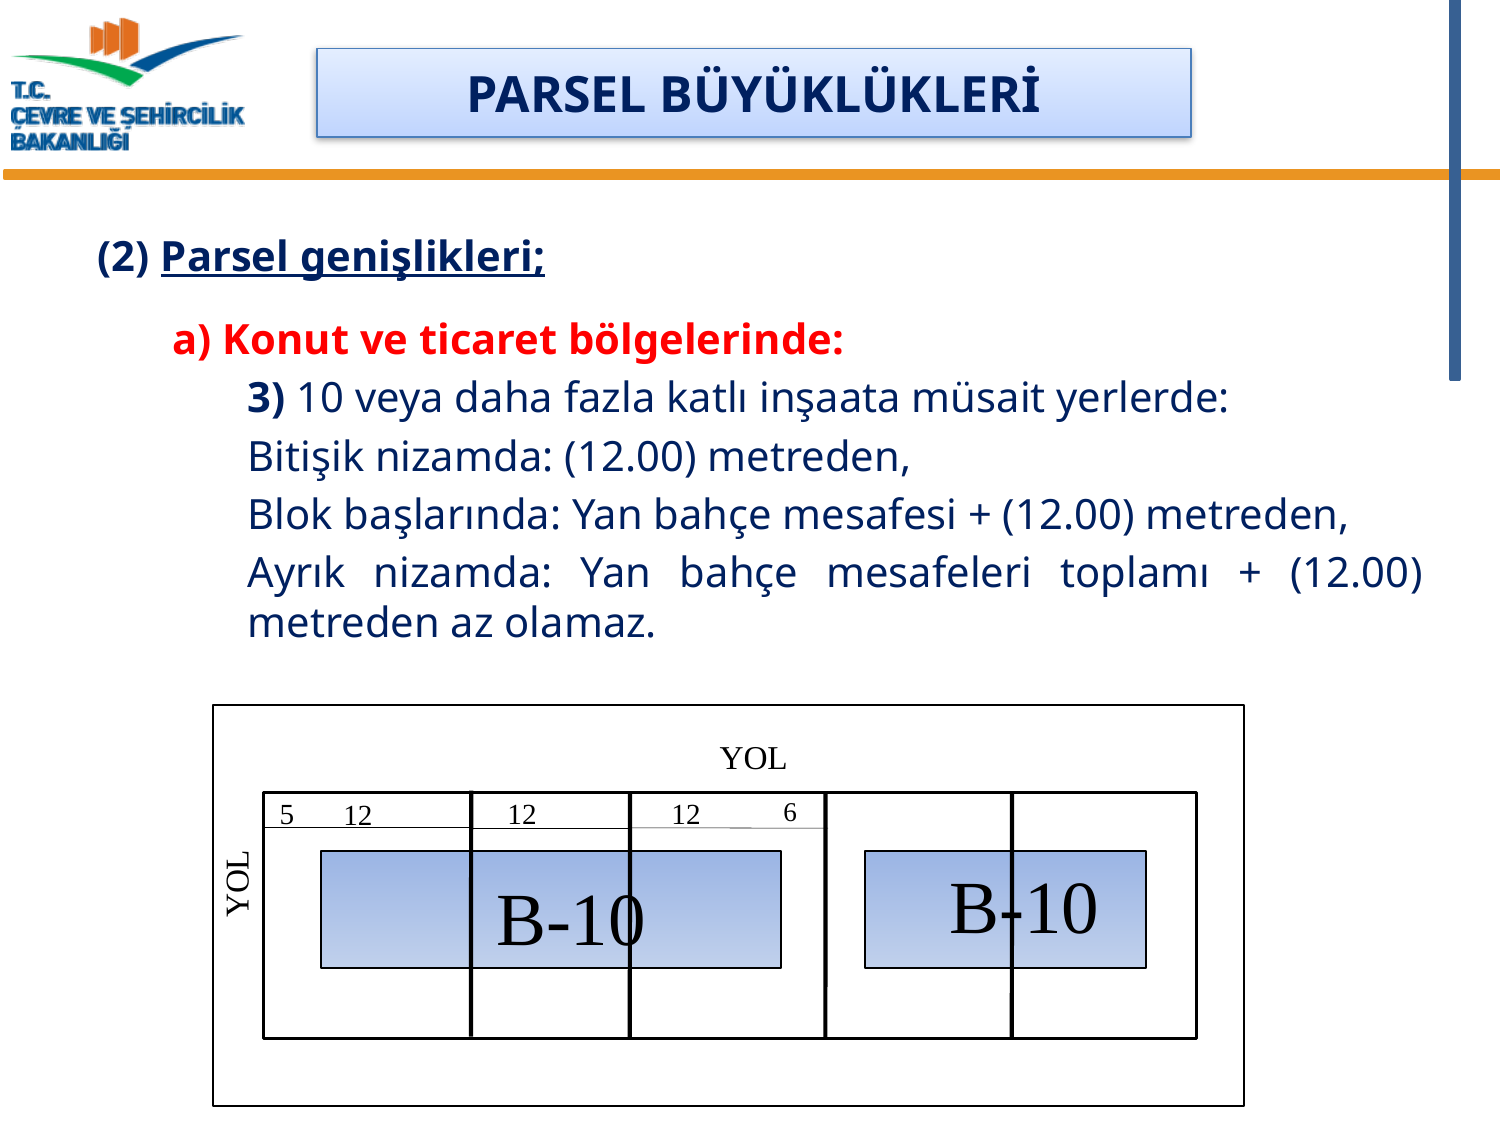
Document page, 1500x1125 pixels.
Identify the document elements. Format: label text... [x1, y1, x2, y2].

text_box YOL [207, 639, 263, 933]
list (2) Parsel genişlikleri; a) Konut ve ticaret bölgelerinde: 3) 10 veya daha fazla katlı inşaata müsait yerlerde: Bitişik nizamda: (12.00) metreden, Blok başlarında: Yan bahçe mesafesi + (12.00) metreden, Ayrık nizamda: Yan bahçe mesafeleri toplamı + (12.00) metreden az olamaz. [82, 196, 1439, 667]
text_box [211, 702, 1246, 1108]
picture [11, 7, 245, 152]
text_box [262, 790, 1198, 1039]
text_box PARSEL BÜYÜKLÜKLERİ [316, 48, 1192, 138]
